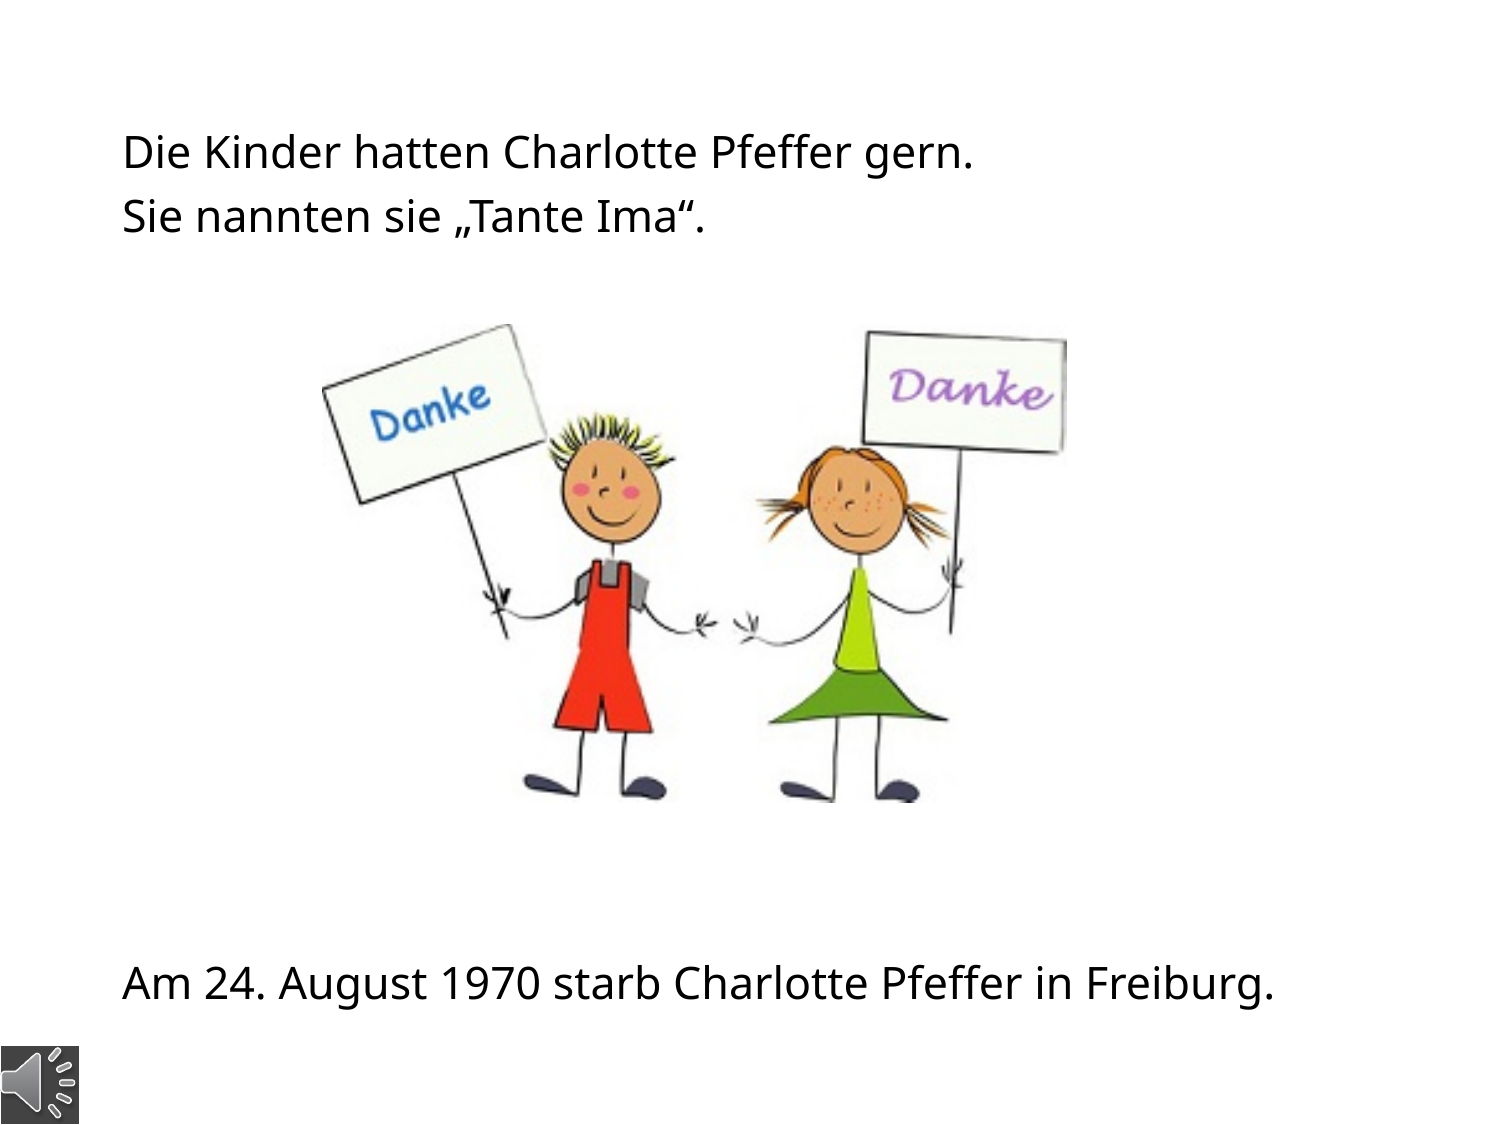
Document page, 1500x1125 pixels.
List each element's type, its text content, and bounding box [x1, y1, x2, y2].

picture [322, 324, 1067, 803]
picture [0, 1044, 80, 1125]
list Die Kinder hatten Charlotte Pfeffer gern. Sie nannten sie „Tante Ima“. Am 24. August 1970 starb Charlotte Pfeffer in Freiburg. [107, 105, 1401, 1023]
